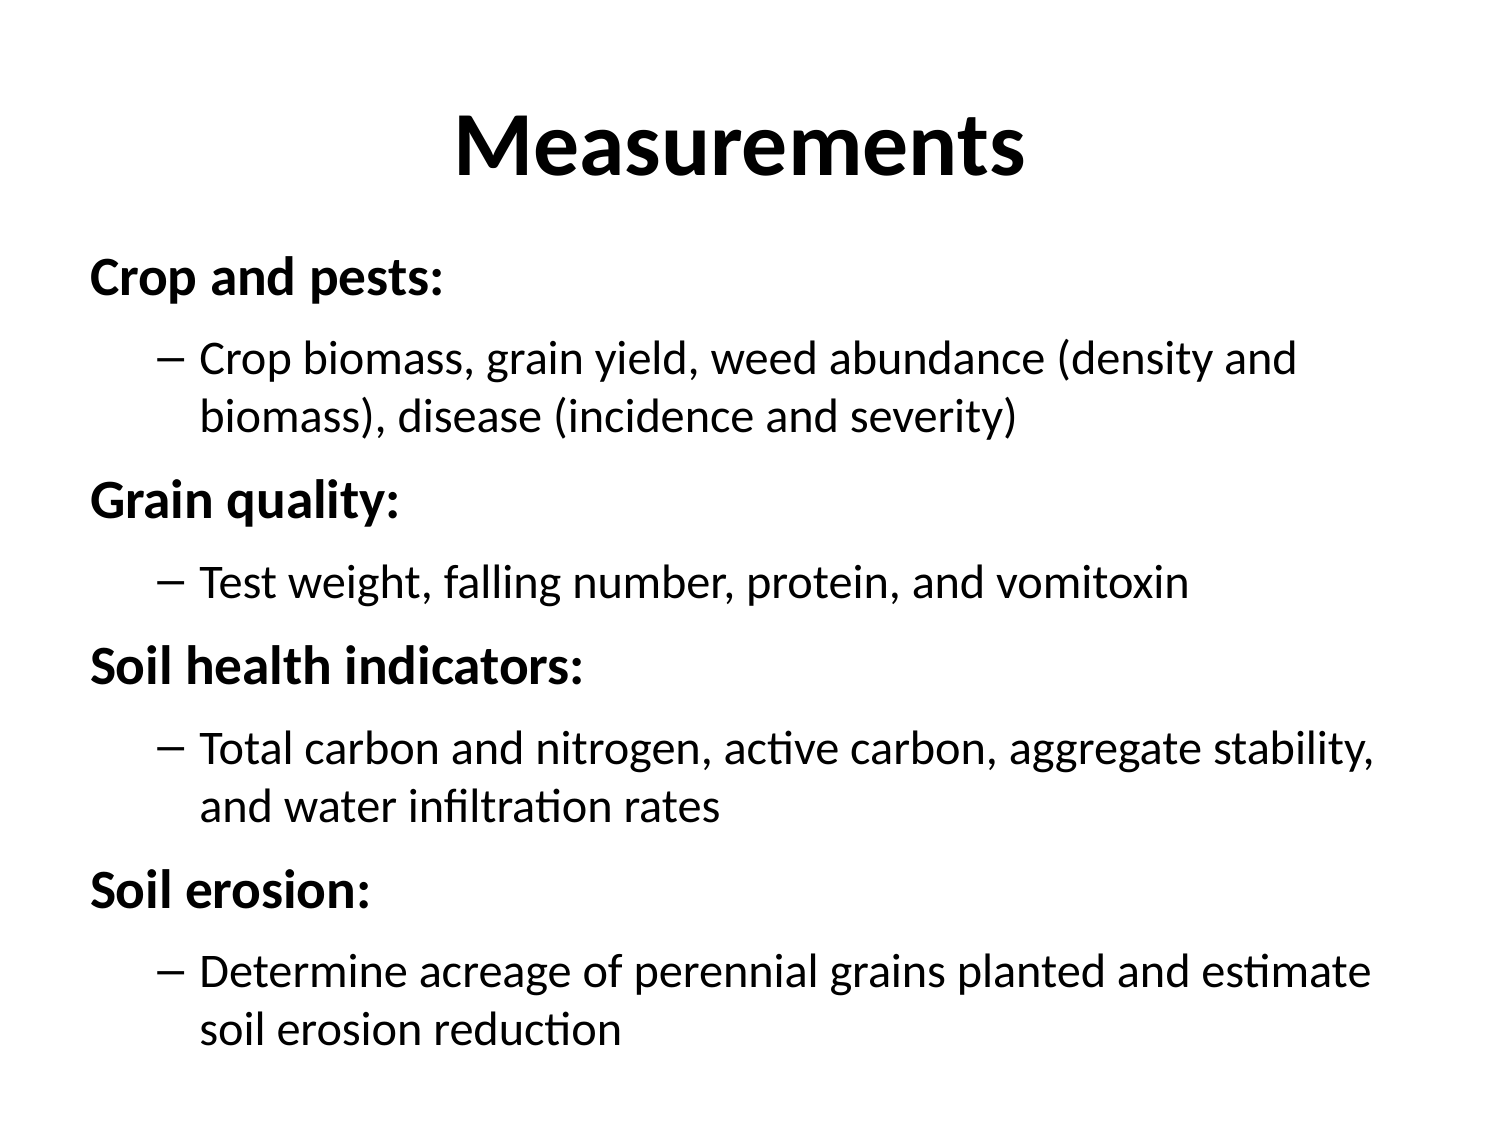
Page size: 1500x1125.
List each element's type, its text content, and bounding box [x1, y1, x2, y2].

title Measurements [75, 45, 1425, 232]
list Crop and pests: Crop biomass, grain yield, weed abundance (density and biomass), disease (incidence and severity) Grain quality: Test weight, falling number, protein, and vomitoxin Soil health indicators: Total carbon and nitrogen, active carbon, aggregate stability, and water infiltration rates Soil erosion: Determine acreage of perennial grains planted and estimate soil erosion reduction [75, 232, 1425, 1066]
